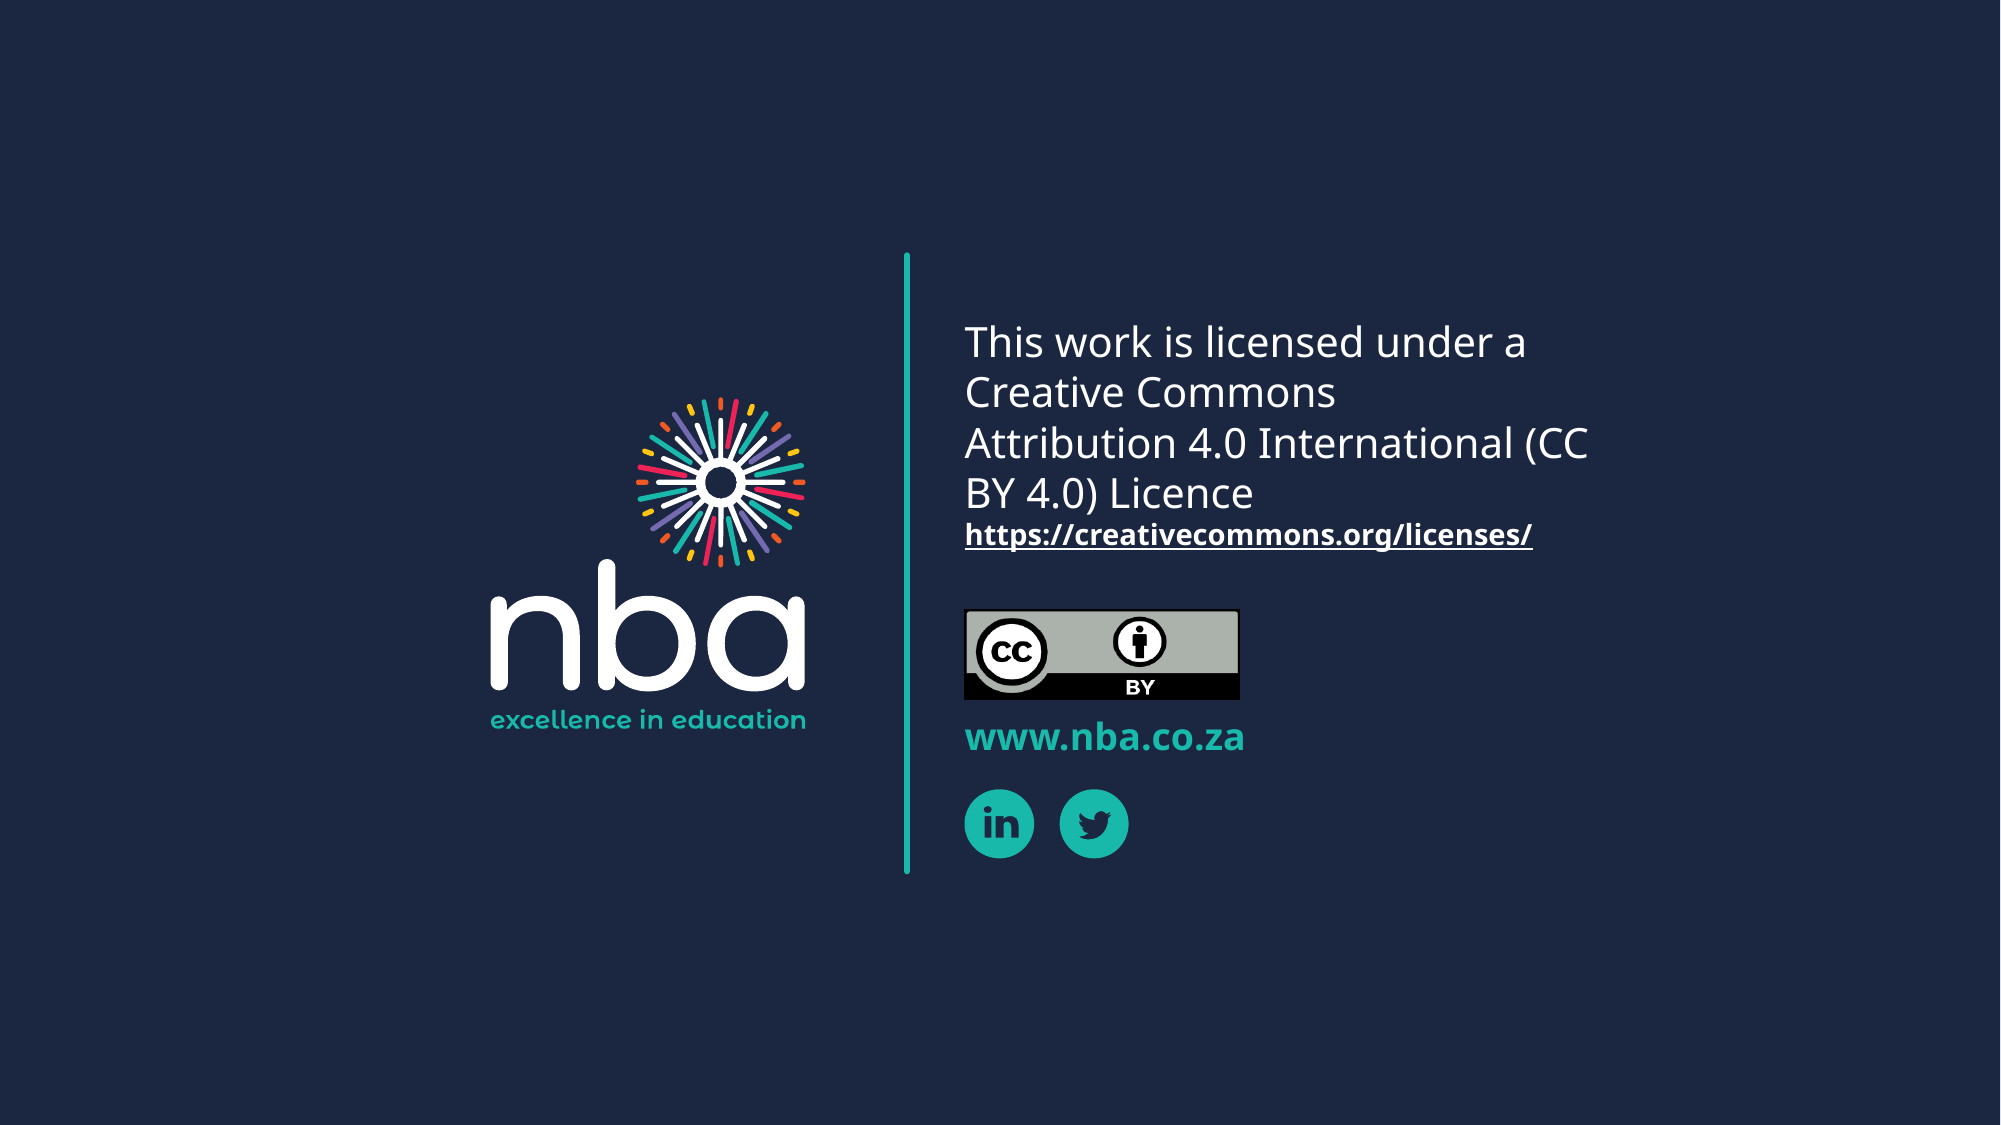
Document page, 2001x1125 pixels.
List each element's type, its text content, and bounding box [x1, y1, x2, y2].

picture [964, 609, 1240, 700]
title This work is licensed under a Creative Commons Attribution 4.0 International (CC BY 4.0) Licence https://creativecommons.org/licenses/ [964, 256, 1608, 679]
